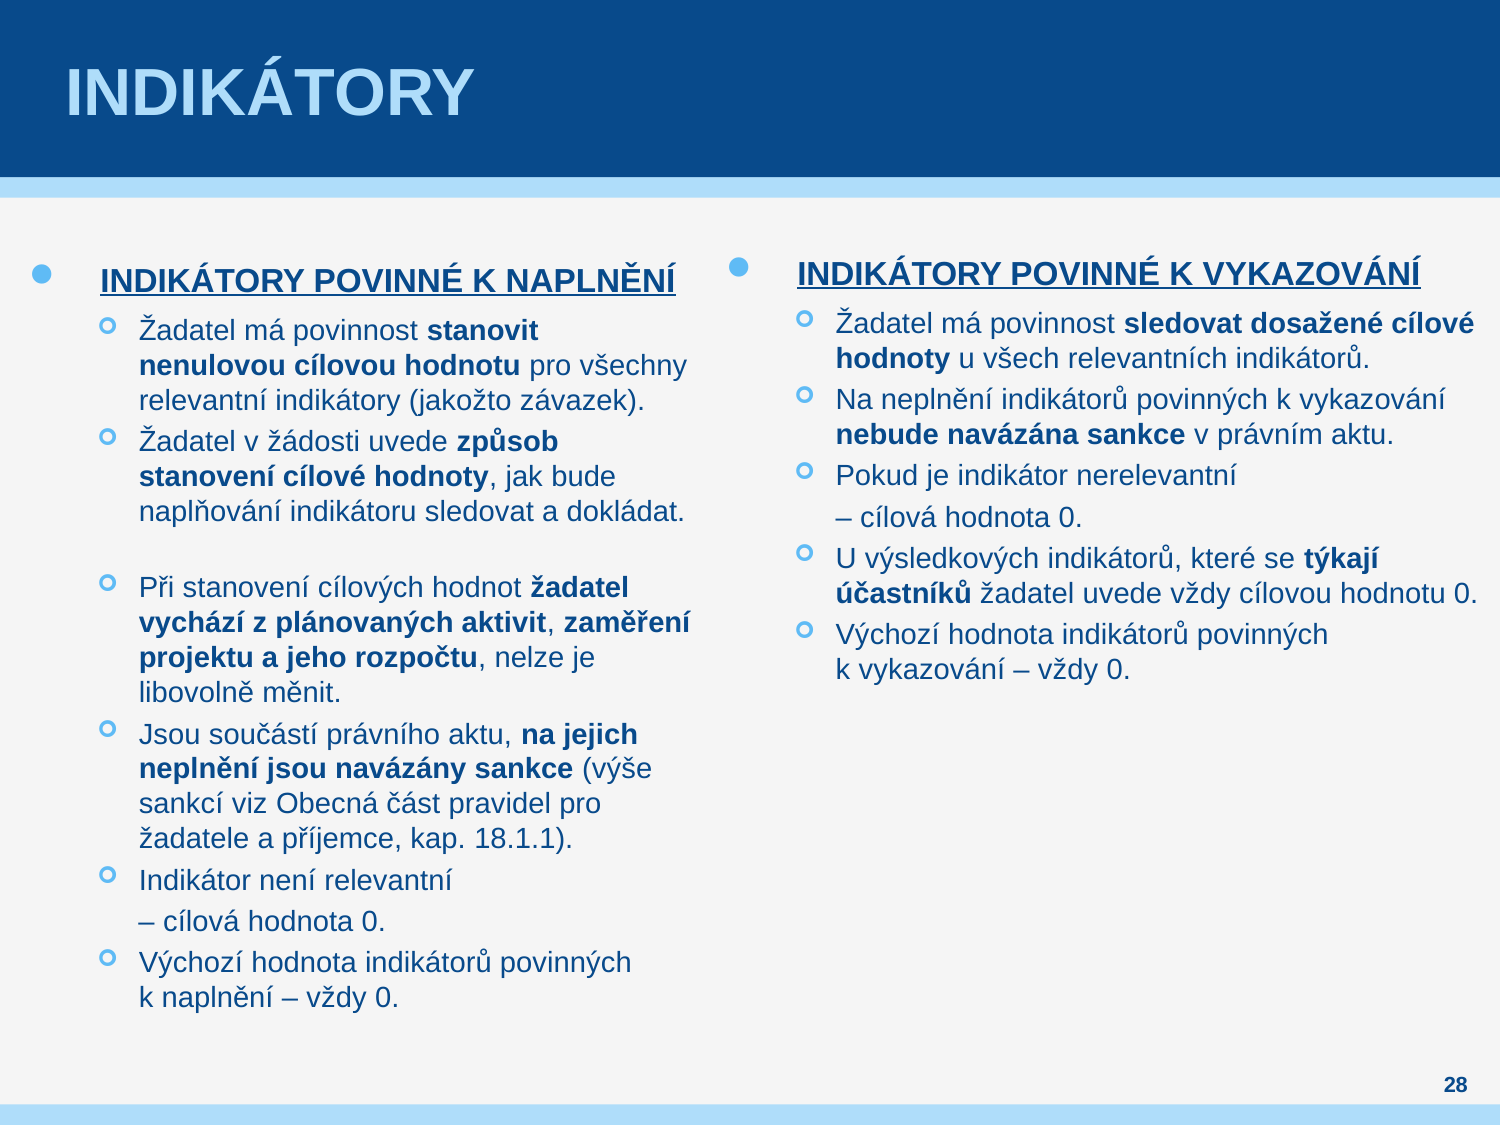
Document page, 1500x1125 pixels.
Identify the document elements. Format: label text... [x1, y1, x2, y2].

list Indikátory povinné k naplnění Žadatel má povinnost stanovit nenulovou cílovou hodnotu pro všechny relevantní indikátory (jakožto závazek). Žadatel v žádosti uvede způsob stanovení cílové hodnoty, jak bude naplňování indikátoru sledovat a dokládat. Při stanovení cílových hodnot žadatel vychází z plánovaných aktivit, zaměření projektu a jeho rozpočtu, nelze je libovolně měnit. Jsou součástí právního aktu, na jejich neplnění jsou navázány sankce (výše sankcí viz Obecná část pravidel pro žadatele a příjemce, kap. 18.1.1). Indikátor není relevantní – cílová hodnota 0. Výchozí hodnota indikátorů povinných k naplnění – vždy 0. [29, 239, 691, 1125]
slide_number 28 [1417, 1068, 1495, 1099]
list Indikátory povinné k vykazování Žadatel má povinnost sledovat dosažené cílové hodnoty u všech relevantních indikátorů. Na neplnění indikátorů povinných k vykazování nebude navázána sankce v právním aktu. Pokud je indikátor nerelevantní – cílová hodnota 0. U výsledkových indikátorů, které se týkají účastníků žadatel uvede vždy cílovou hodnotu 0. Výchozí hodnota indikátorů povinných k vykazování – vždy 0. [726, 231, 1483, 1071]
title indikátory [59, 0, 1441, 178]
